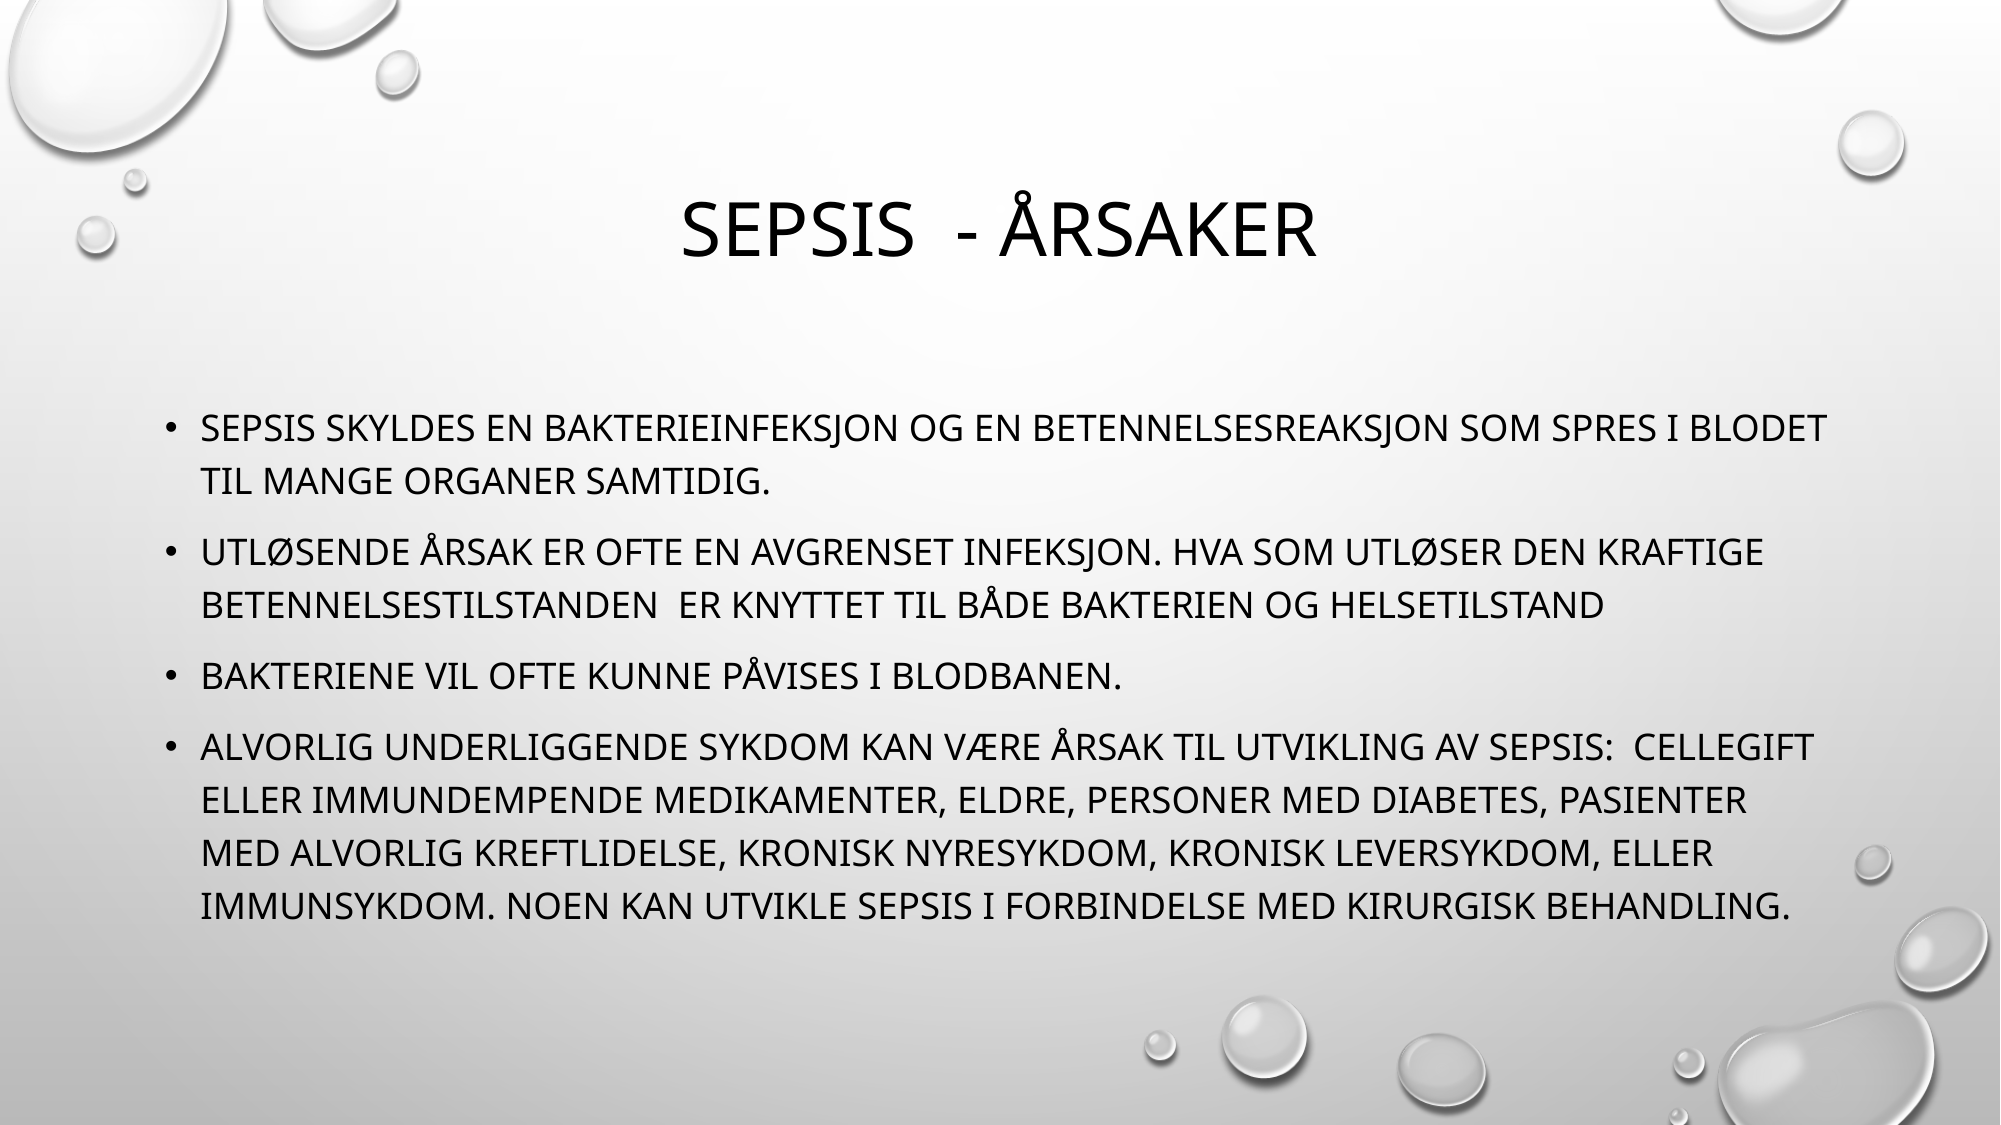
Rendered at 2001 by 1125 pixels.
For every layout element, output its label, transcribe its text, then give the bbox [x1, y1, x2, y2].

title Sepsis - årsaker [149, 101, 1851, 364]
list Sepsis skyldes en bakterieinfeksjon og en betennelsesreaksjon som spres i blodet til mange organer samtidig. Utløsende årsak er ofte en avgrenset infeksjon. Hva som utløser den kraftige betennelsestilstanden er knyttet til både bakterien og helsetilstand bakteriene vil ofte kunne påvises i blodbanen. Alvorlig underliggende sykdom kan være årsak til utvikling av sepsis: cellegift eller immundempende medikamenter, eldre, personer med diabetes, pasienter med alvorlig kreftlidelse, kronisk nyresykdom, kronisk leversykdom, eller immunsykdom. Noen kan utvikle sepsis i forbindelse med kirurgisk behandling. [149, 388, 1850, 950]
picture [0, 0, 2000, 1125]
